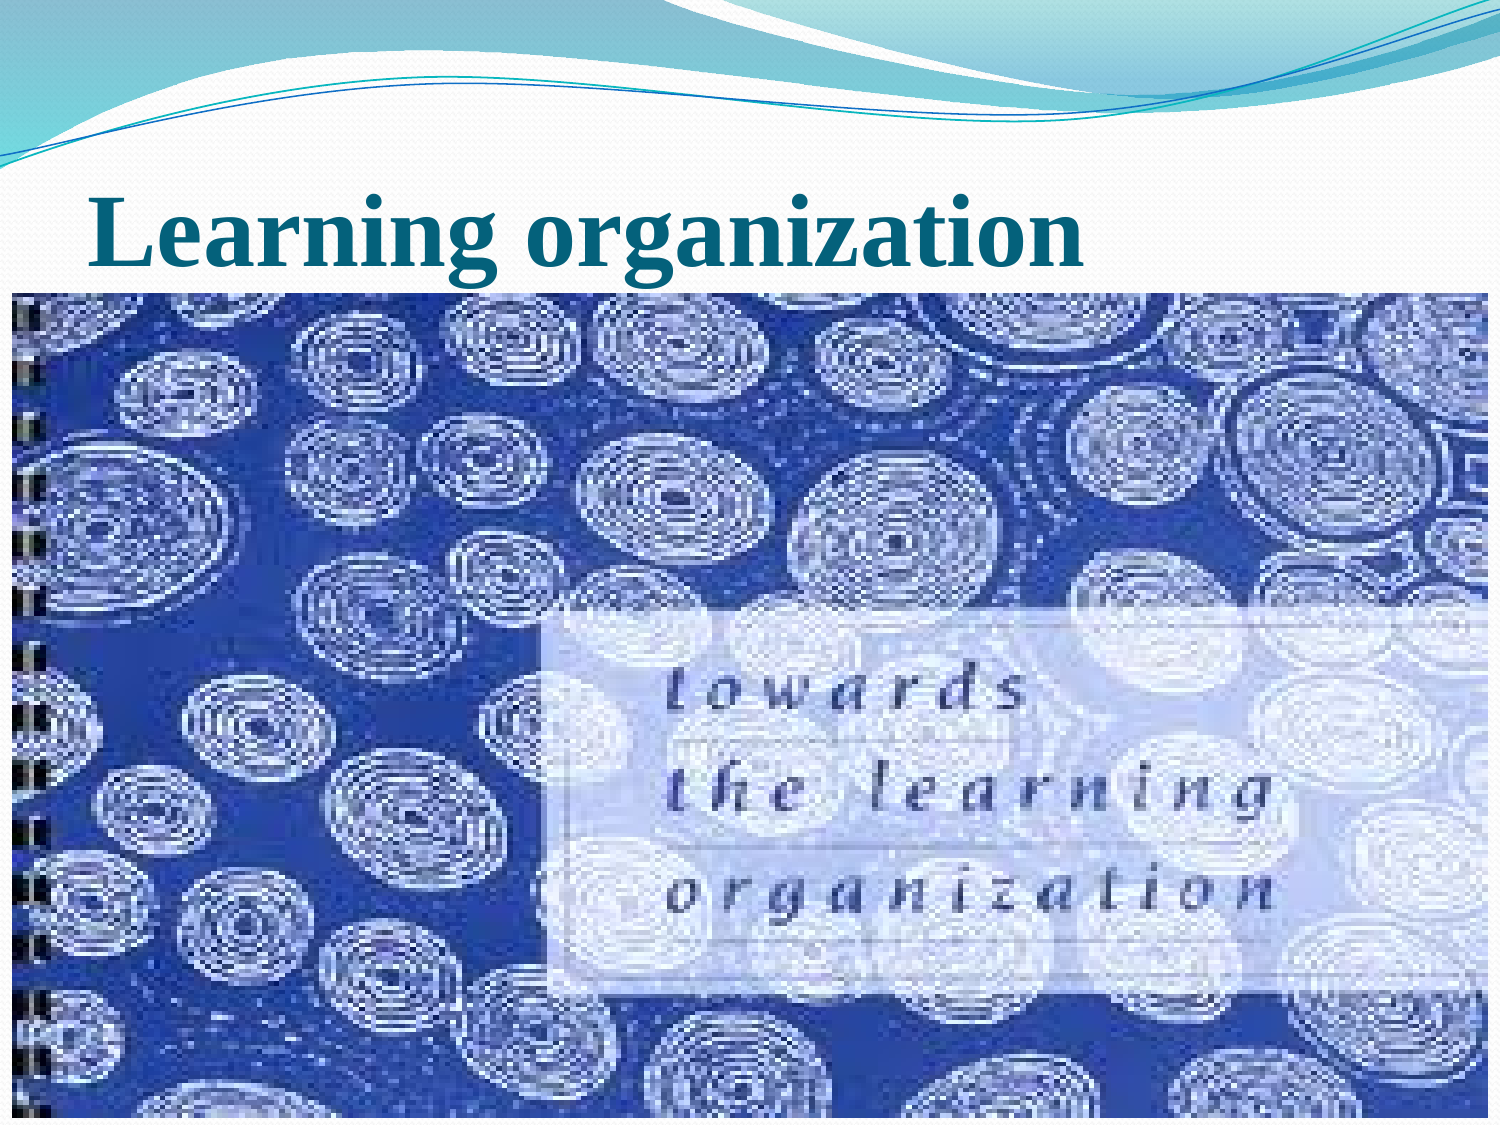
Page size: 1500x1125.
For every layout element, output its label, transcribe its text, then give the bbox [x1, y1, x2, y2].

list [12, 293, 1488, 1118]
title Learning organization [87, 99, 1438, 288]
